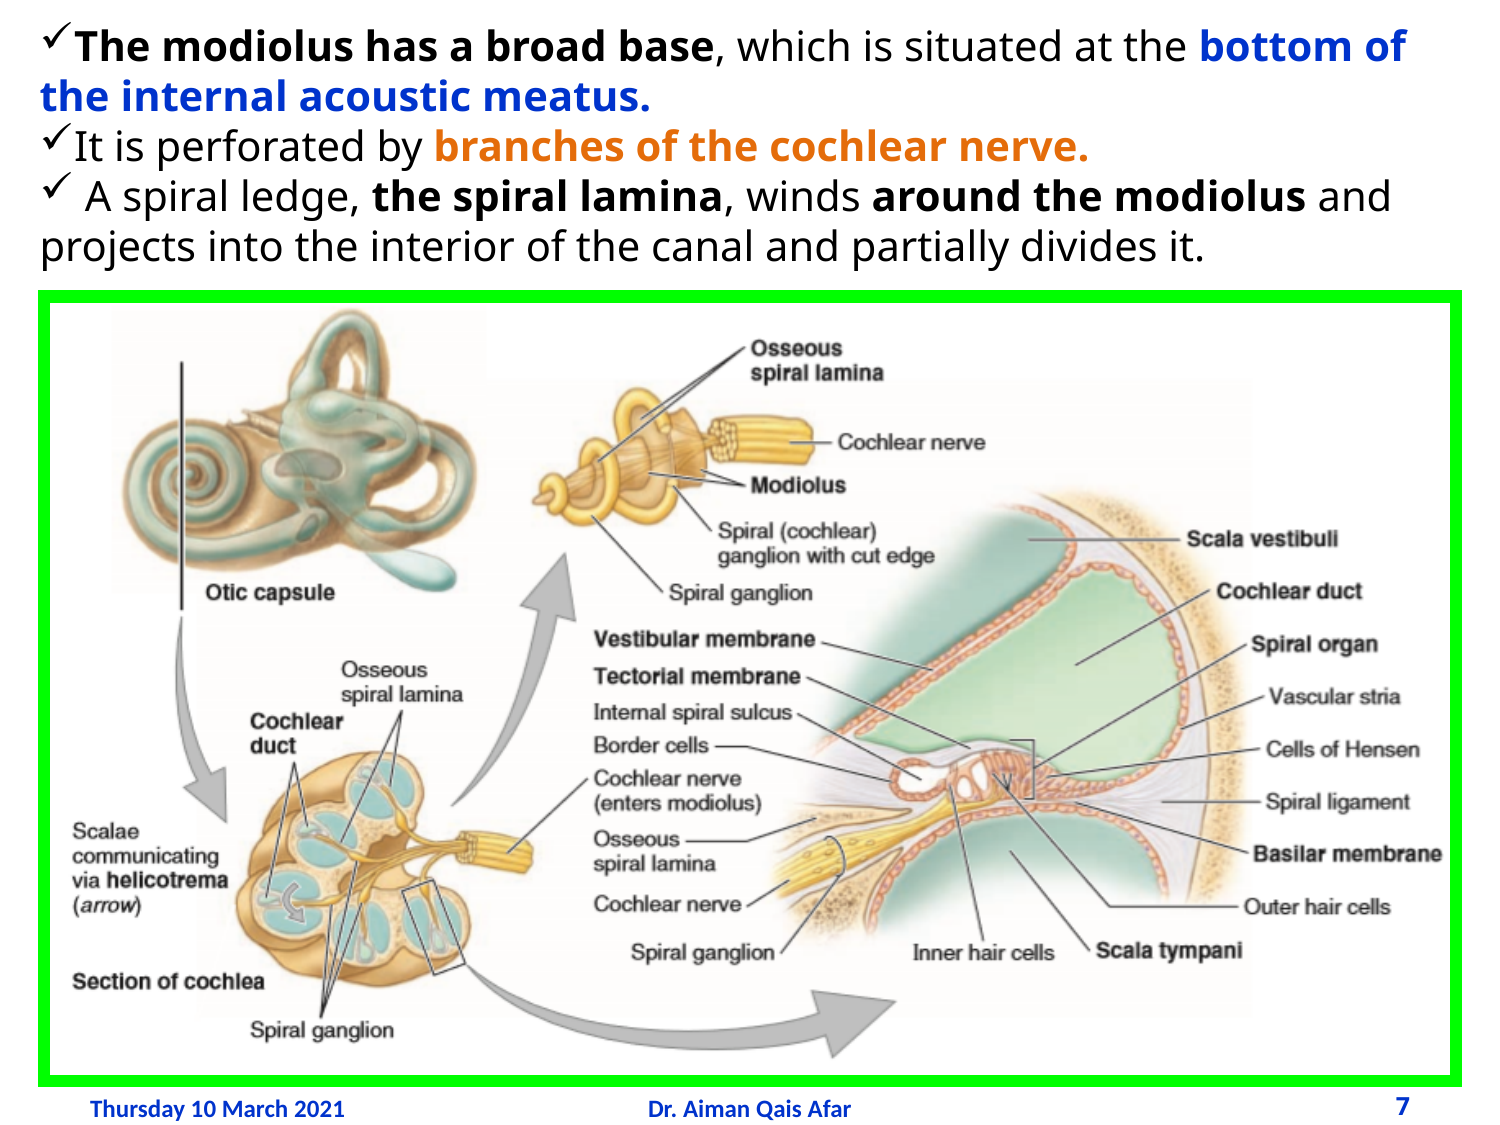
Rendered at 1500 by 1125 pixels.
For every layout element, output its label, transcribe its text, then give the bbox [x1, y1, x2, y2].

footer Dr. Aiman Qais Afar [512, 1087, 988, 1125]
slide_number 7 [1074, 1087, 1425, 1125]
picture [49, 302, 1451, 1076]
text_box The modiolus has a broad base, which is situated at the bottom of the internal acoustic meatus. It is perforated by branches of the cochlear nerve. A spiral ledge, the spiral lamina, winds around the modiolus and projects into the interior of the canal and partially divides it. [24, 12, 1463, 278]
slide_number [75, 1087, 425, 1125]
